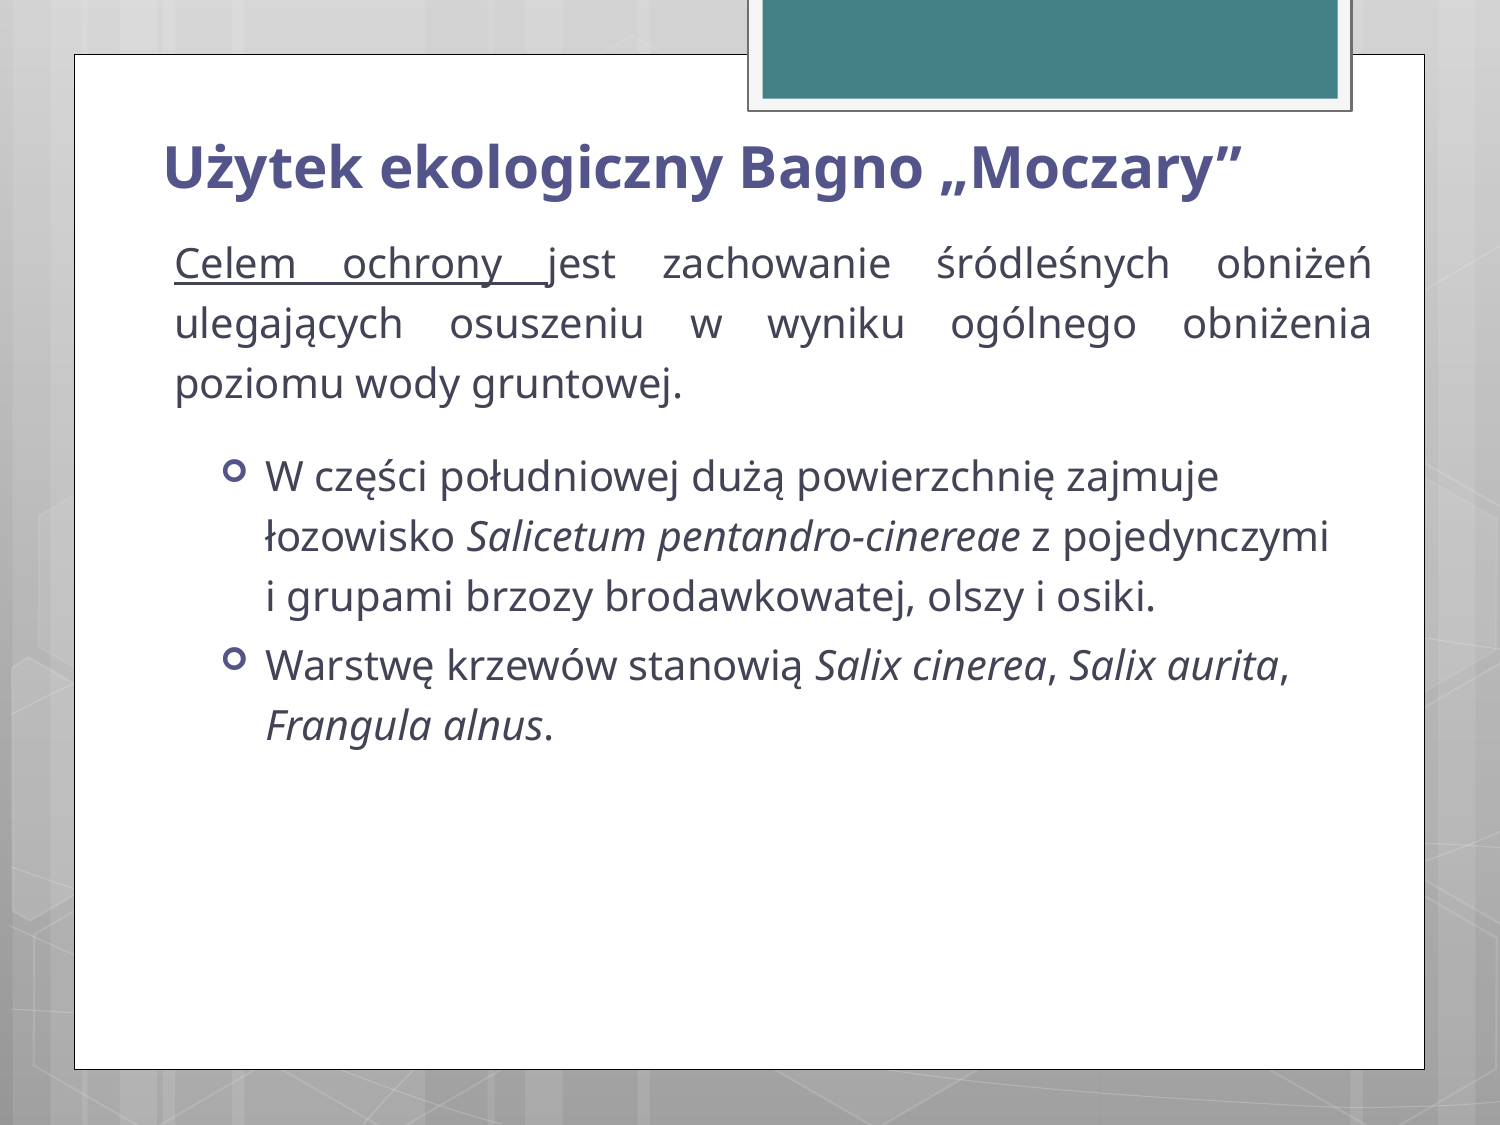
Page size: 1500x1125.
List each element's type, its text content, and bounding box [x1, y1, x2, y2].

list W części południowej dużą powierzchnię zajmuje łozowisko Salicetum pentandro-cinereae z pojedynczymi i grupami brzozy brodawkowatej, olszy i osiki. Warstwę krzewów stanowią Salix cinerea, Salix aurita, Frangula alnus. [194, 432, 1354, 693]
text_box Celem ochrony jest zachowanie śródleśnych obniżeń ulegających osuszeniu w wyniku ogólnego obniżenia poziomu wody gruntowej. [159, 219, 1388, 415]
title Użytek ekologiczny Bagno „Moczary” [147, 125, 1388, 209]
